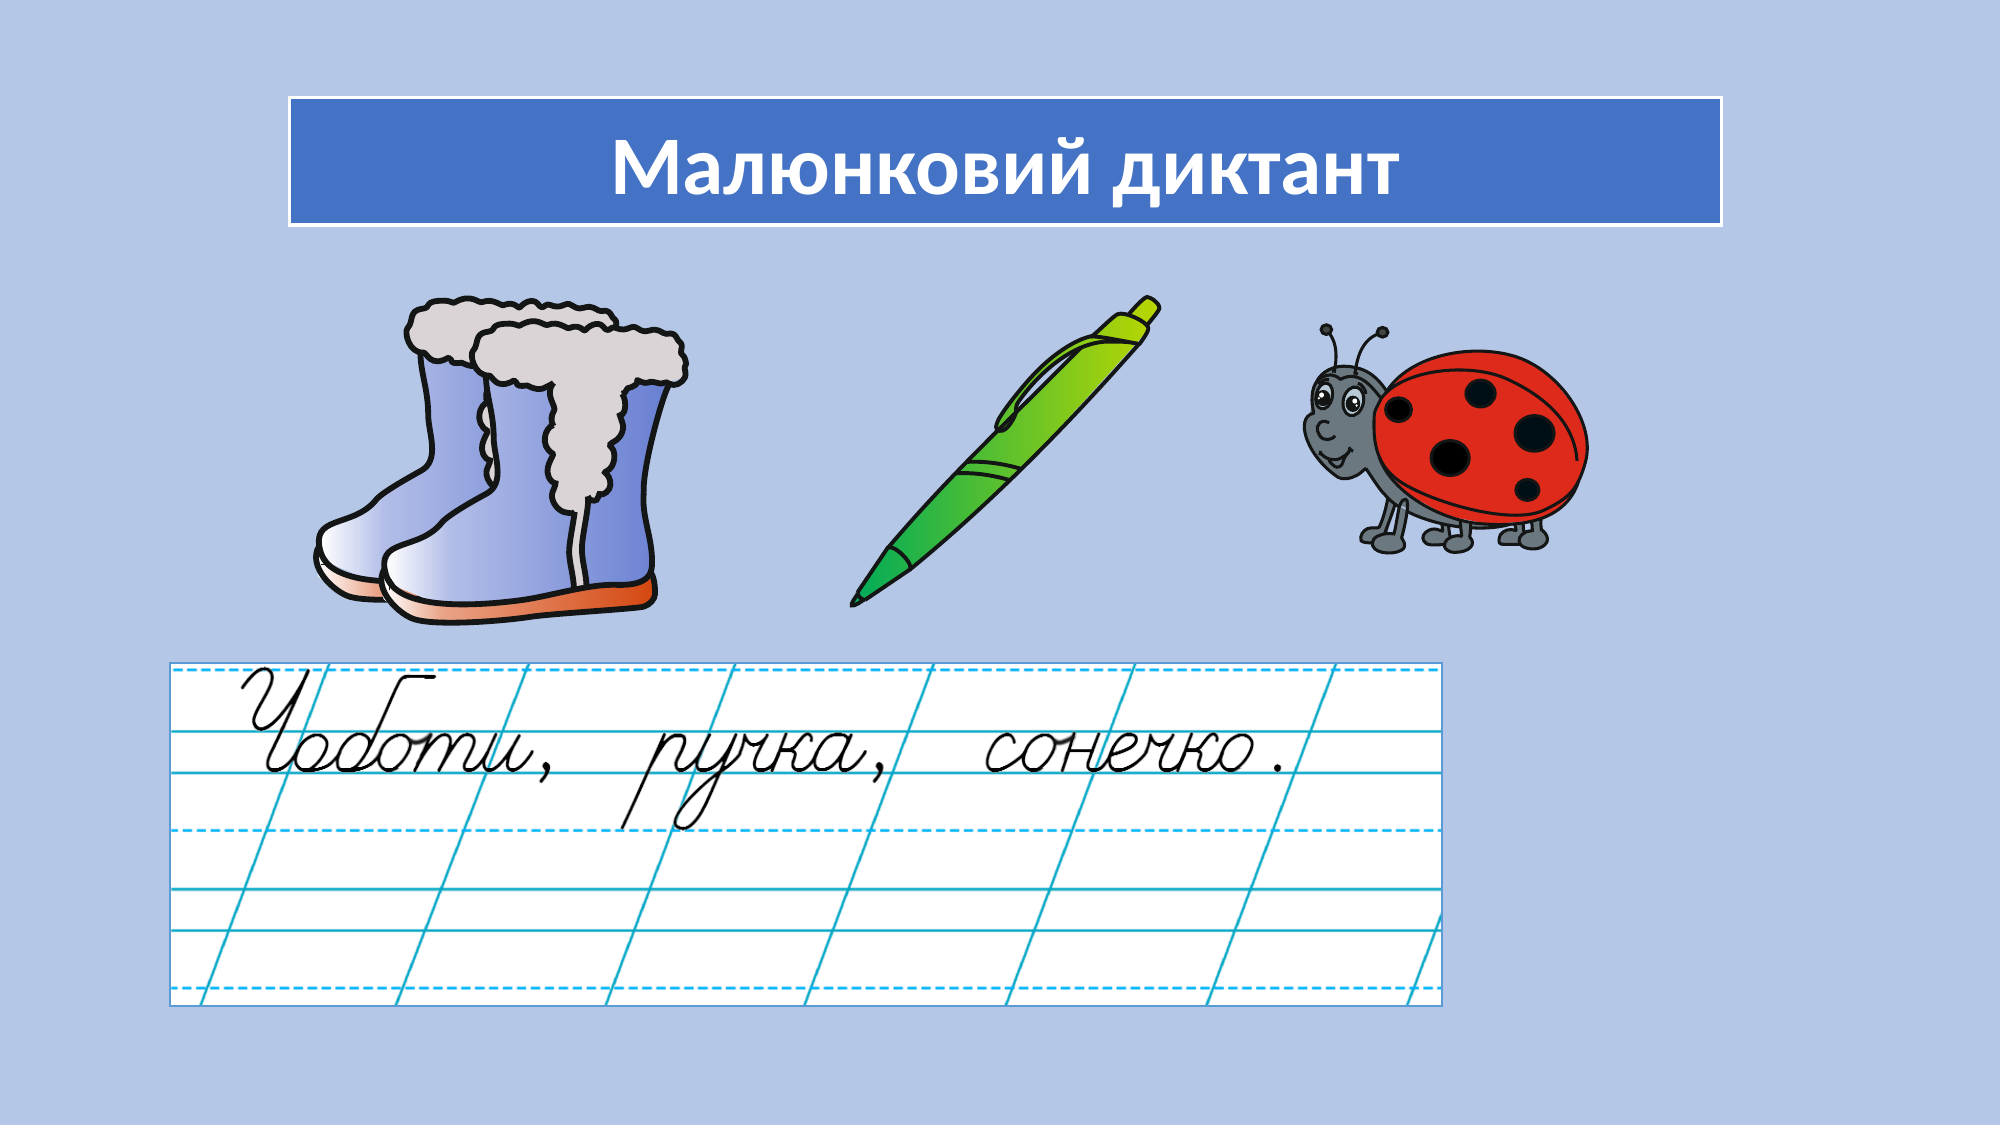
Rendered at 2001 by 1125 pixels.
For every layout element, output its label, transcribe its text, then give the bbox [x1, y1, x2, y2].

picture [171, 627, 1441, 1006]
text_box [1296, 317, 1595, 561]
text_box Малюнковий диктант [288, 96, 1723, 227]
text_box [305, 287, 697, 627]
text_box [844, 289, 1167, 613]
